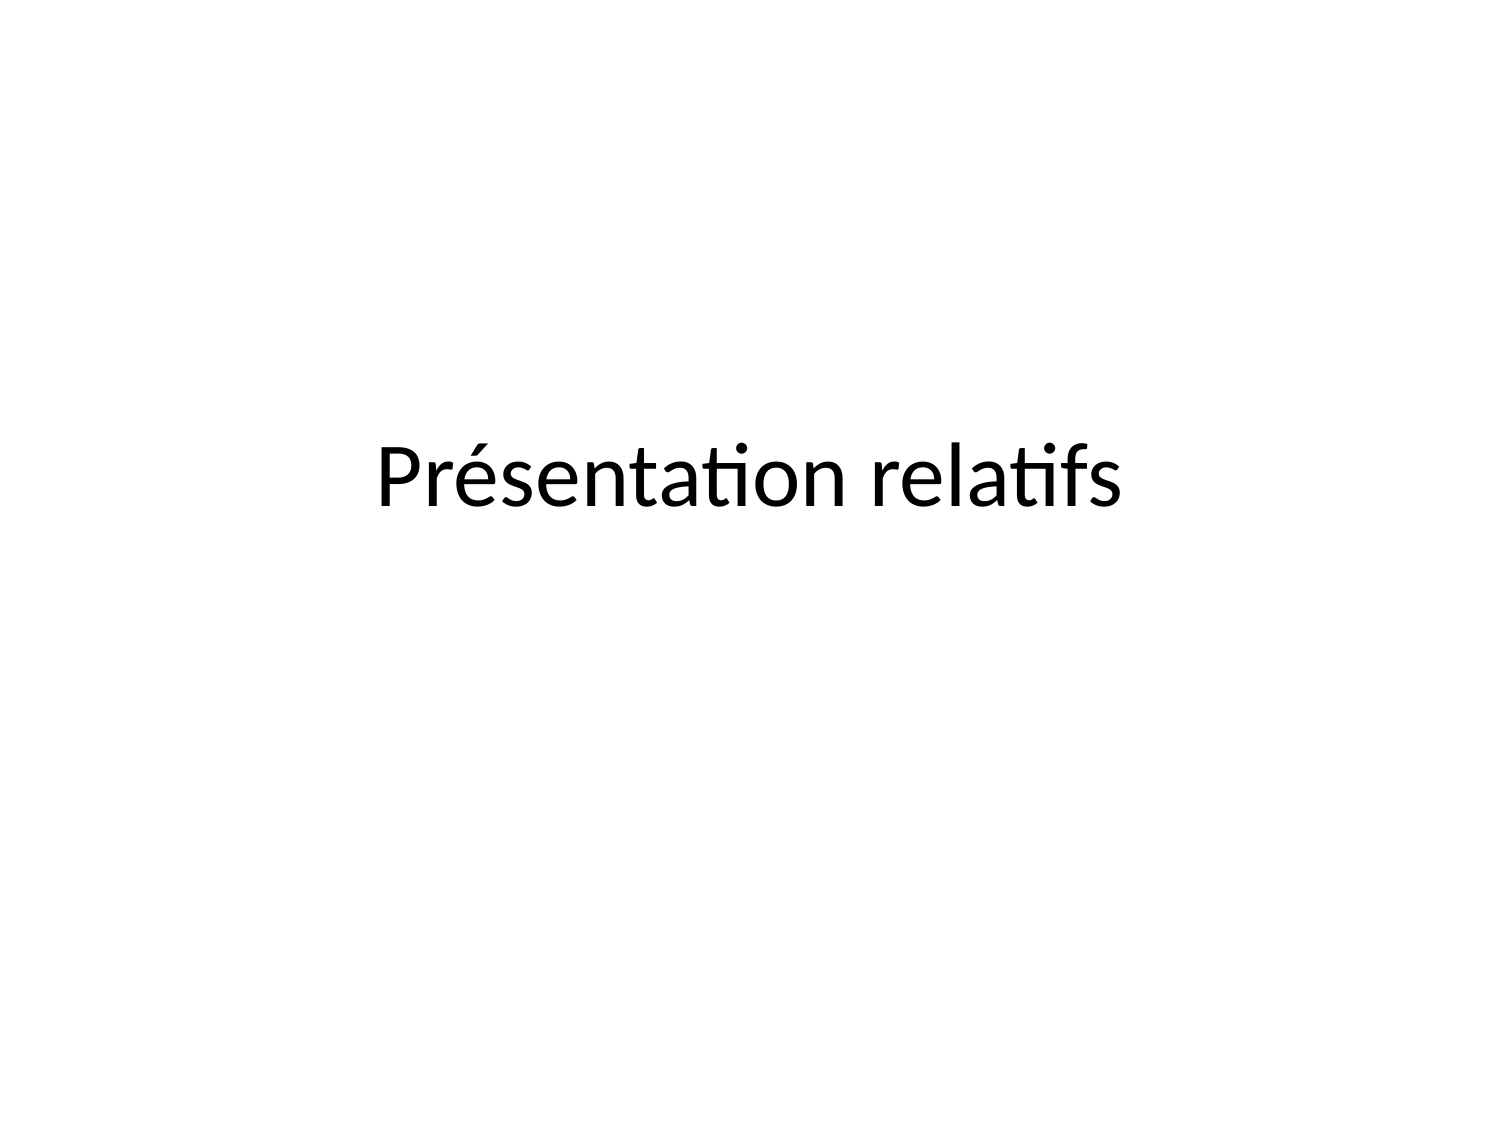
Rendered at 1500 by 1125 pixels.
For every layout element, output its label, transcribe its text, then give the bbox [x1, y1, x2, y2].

title Présentation relatifs [112, 349, 1388, 591]
